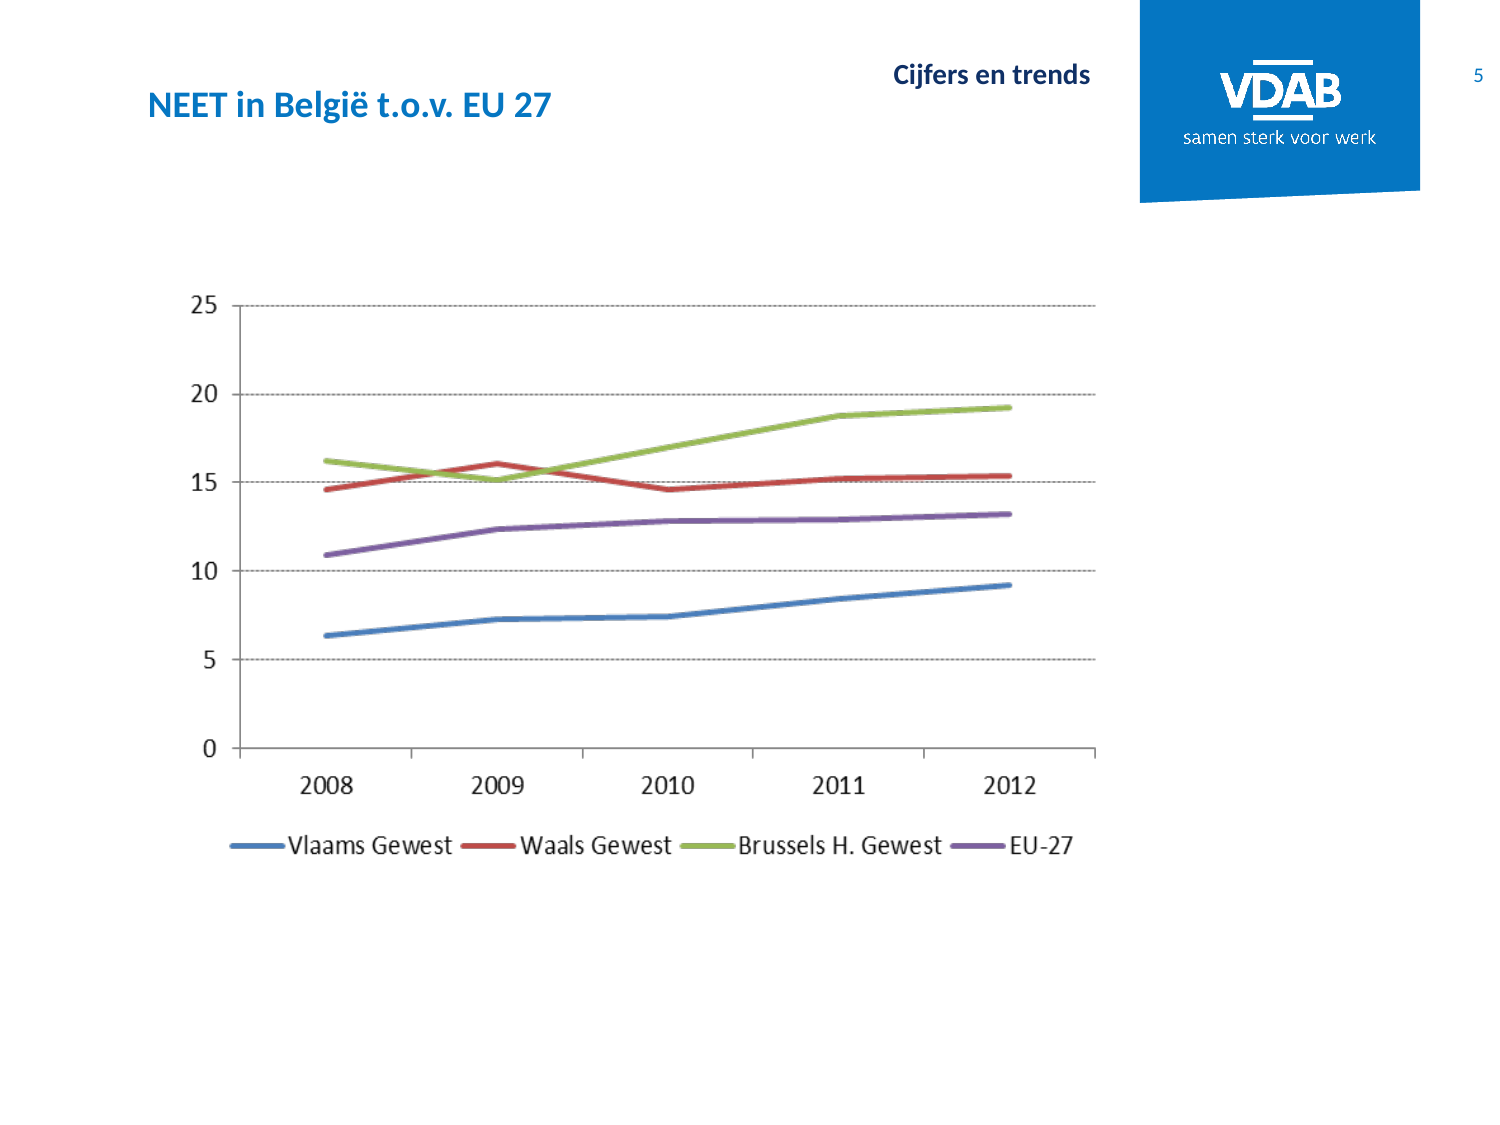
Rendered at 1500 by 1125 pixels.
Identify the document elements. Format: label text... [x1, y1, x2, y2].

picture [1184, 60, 1376, 144]
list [173, 274, 1124, 889]
footer Cijfers en trends [166, 43, 1106, 104]
text_box NEET in België t.o.v. EU 27 [133, 72, 1004, 133]
slide_number 5 [1430, 45, 1484, 102]
